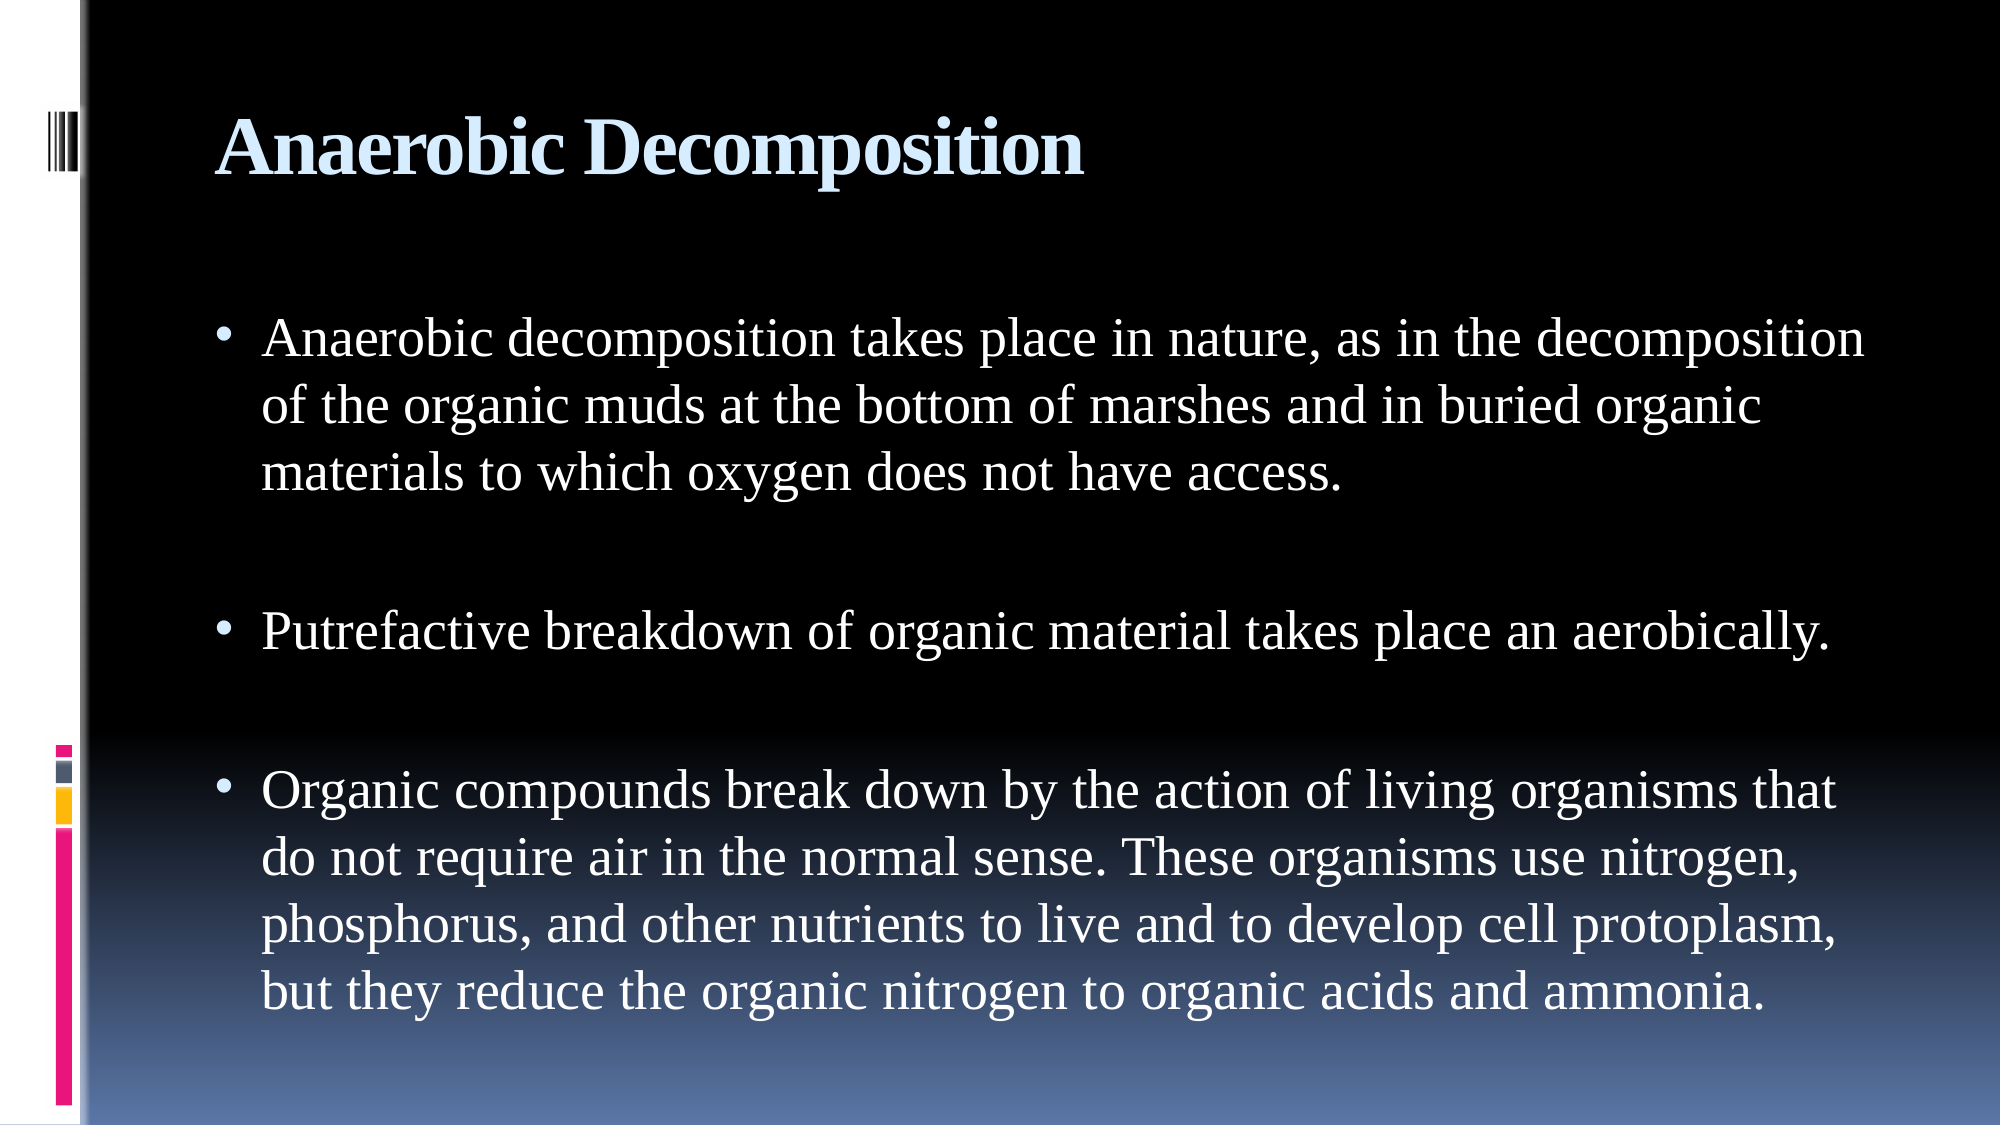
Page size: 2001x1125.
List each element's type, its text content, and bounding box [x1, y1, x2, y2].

title Anaerobic Decomposition [200, 83, 1900, 234]
list Anaerobic decomposition takes place in nature, as in the decomposition of the organic muds at the bottom of marshes and in buried organic materials to which oxygen does not have access. Putrefactive breakdown of organic material takes place an aerobically. Organic compounds break down by the action of living organisms that do not require air in the normal sense. These organisms use nitrogen, phosphorus, and other nutrients to live and to develop cell protoplasm, but they reduce the organic nitrogen to organic acids and ammonia. [200, 292, 1900, 1043]
